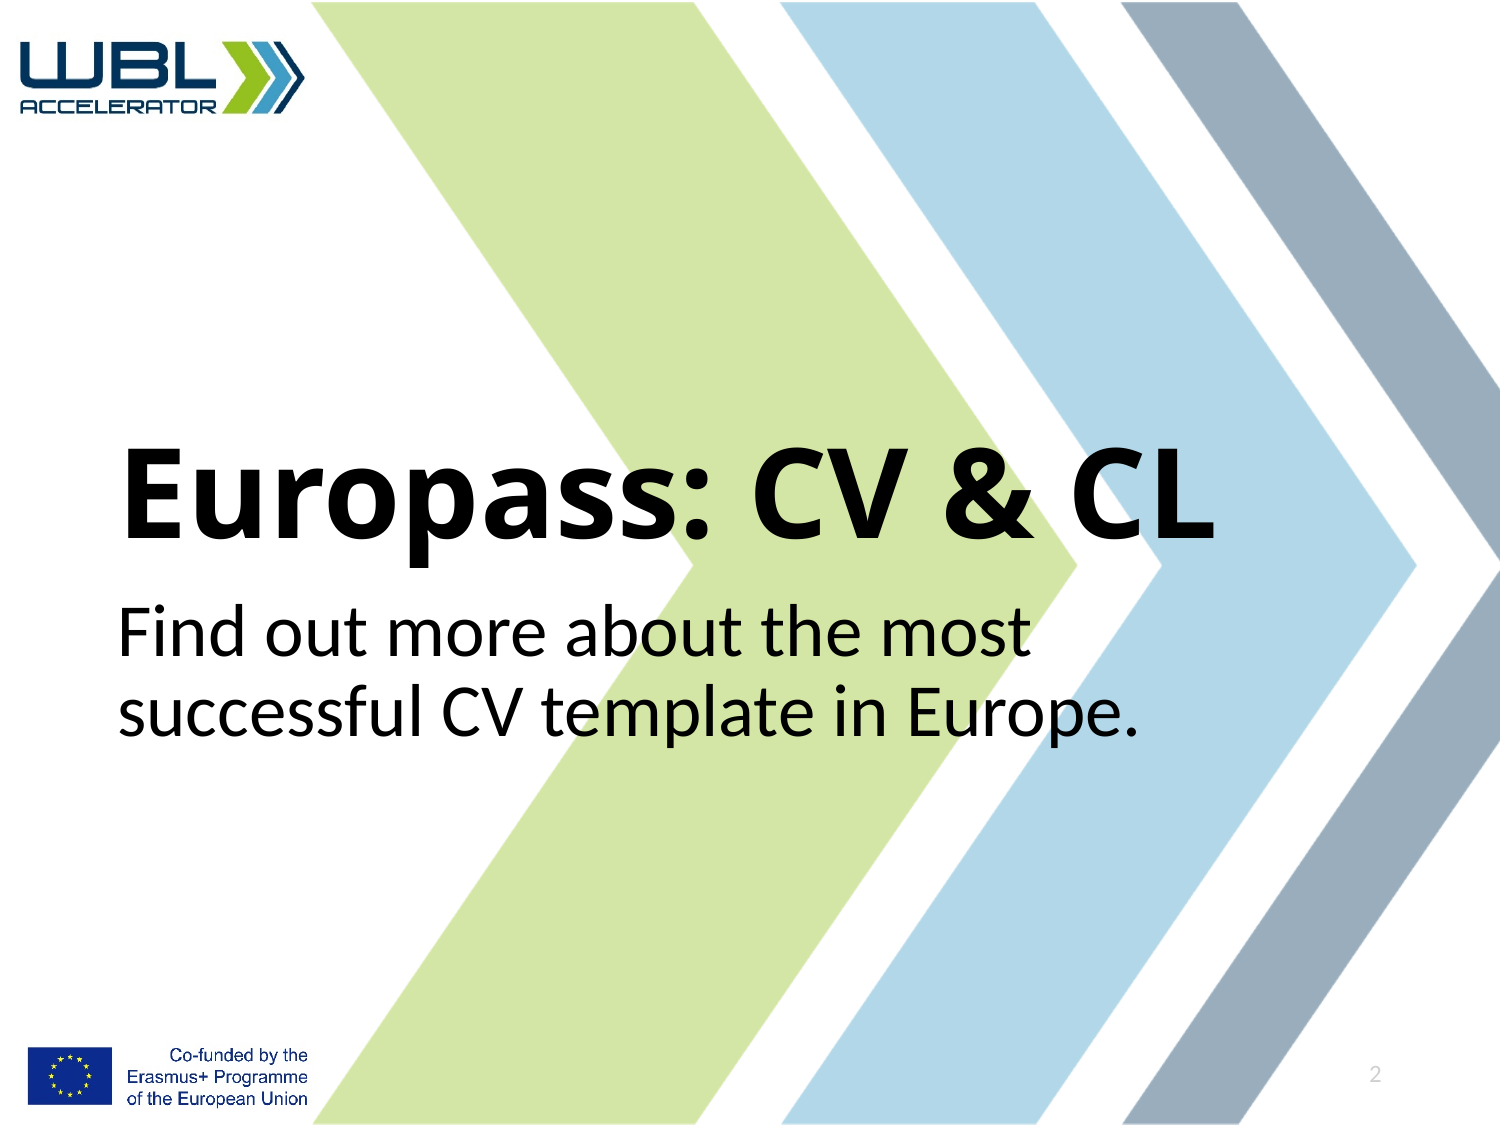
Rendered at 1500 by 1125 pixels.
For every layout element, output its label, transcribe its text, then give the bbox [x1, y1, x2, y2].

list Find out more about the most successful CV template in Europe. [102, 583, 1423, 830]
footer [496, 1042, 1004, 1103]
title Europass: CV & CL [102, 280, 1423, 574]
slide_number 2 [1059, 1042, 1397, 1103]
picture [16, 33, 307, 123]
picture [10, 1042, 322, 1110]
